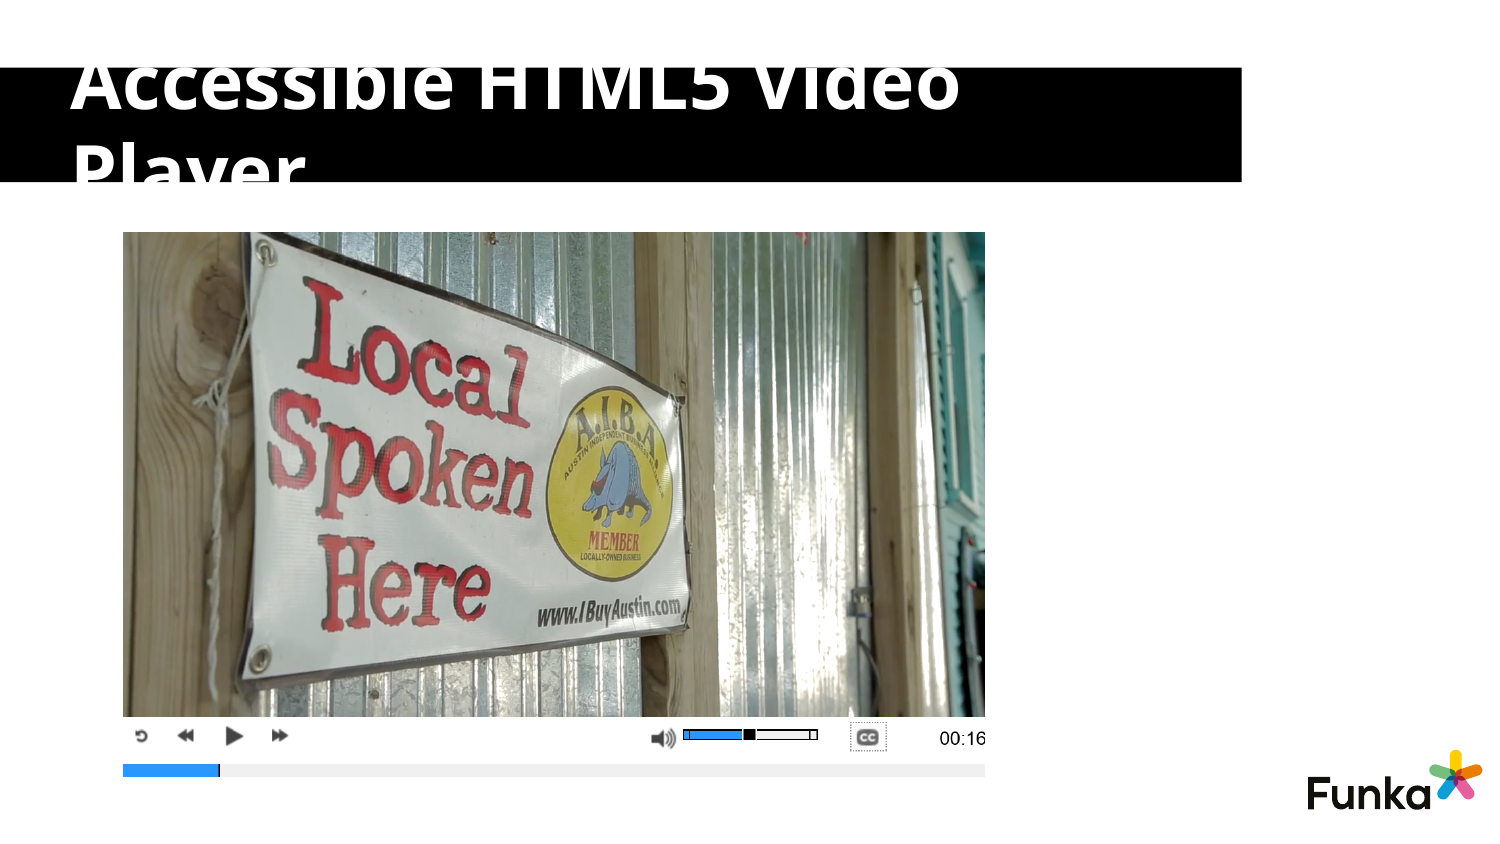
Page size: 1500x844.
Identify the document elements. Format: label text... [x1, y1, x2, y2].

title Accessible HTML5 Video Player [0, 67, 1242, 183]
picture [123, 232, 985, 777]
